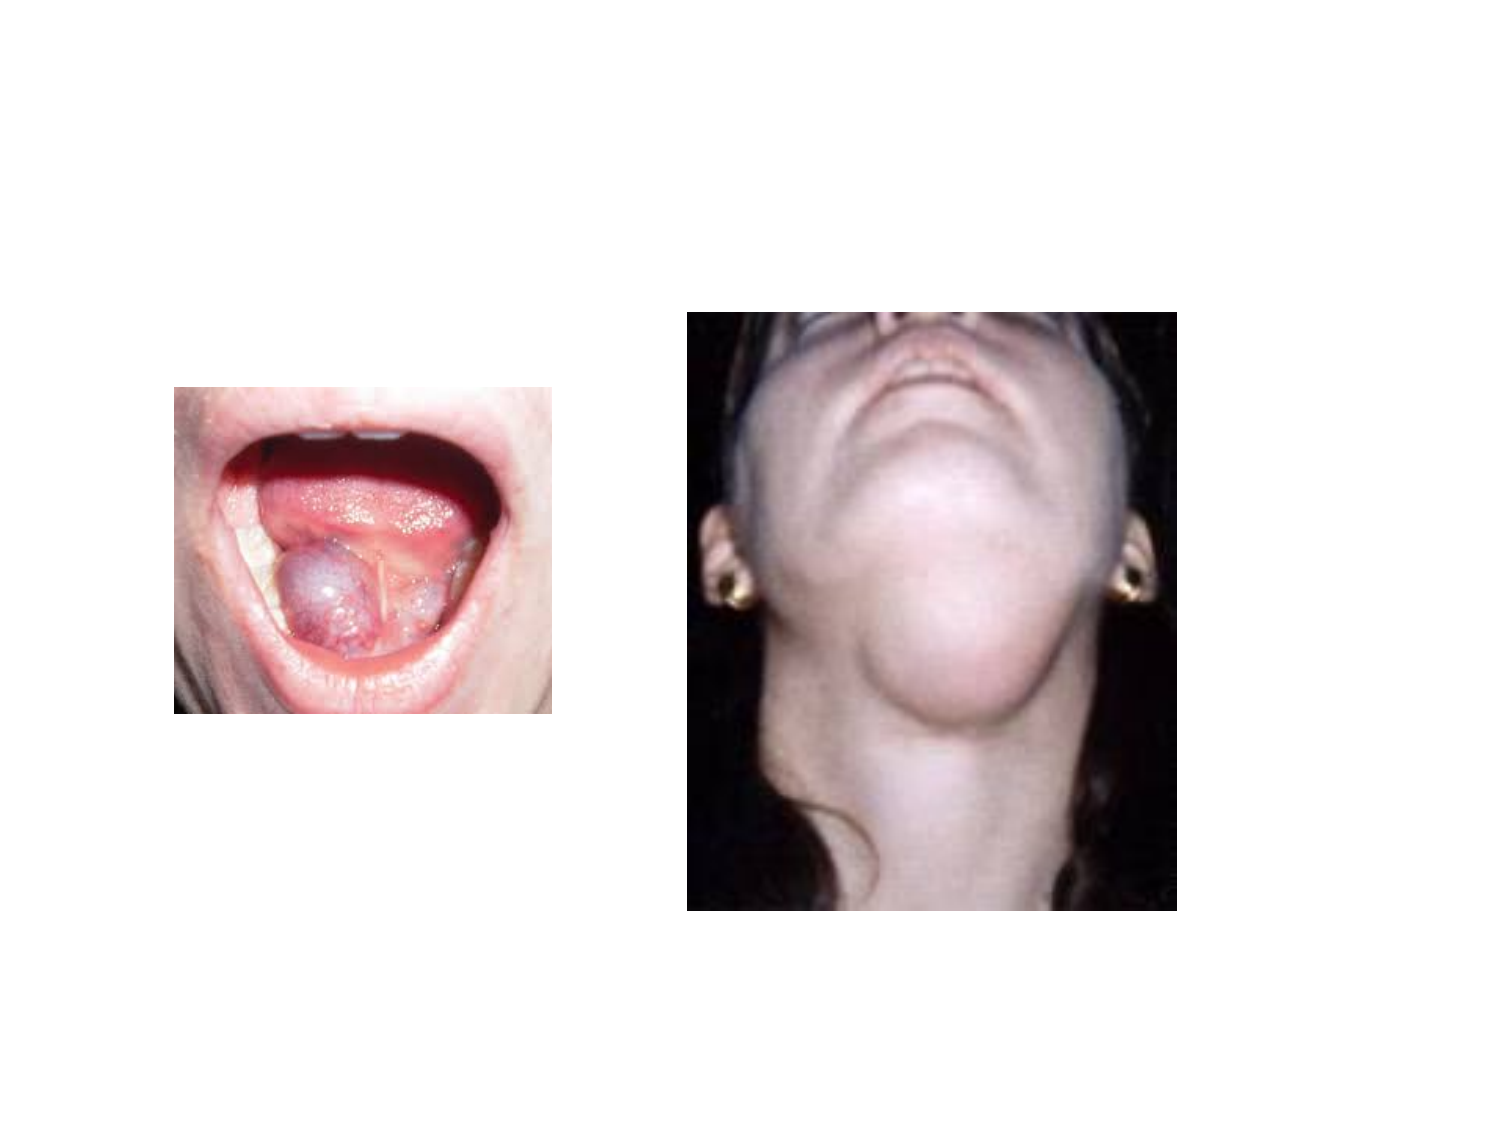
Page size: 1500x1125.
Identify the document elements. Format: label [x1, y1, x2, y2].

list [174, 387, 552, 715]
picture [687, 312, 1177, 911]
